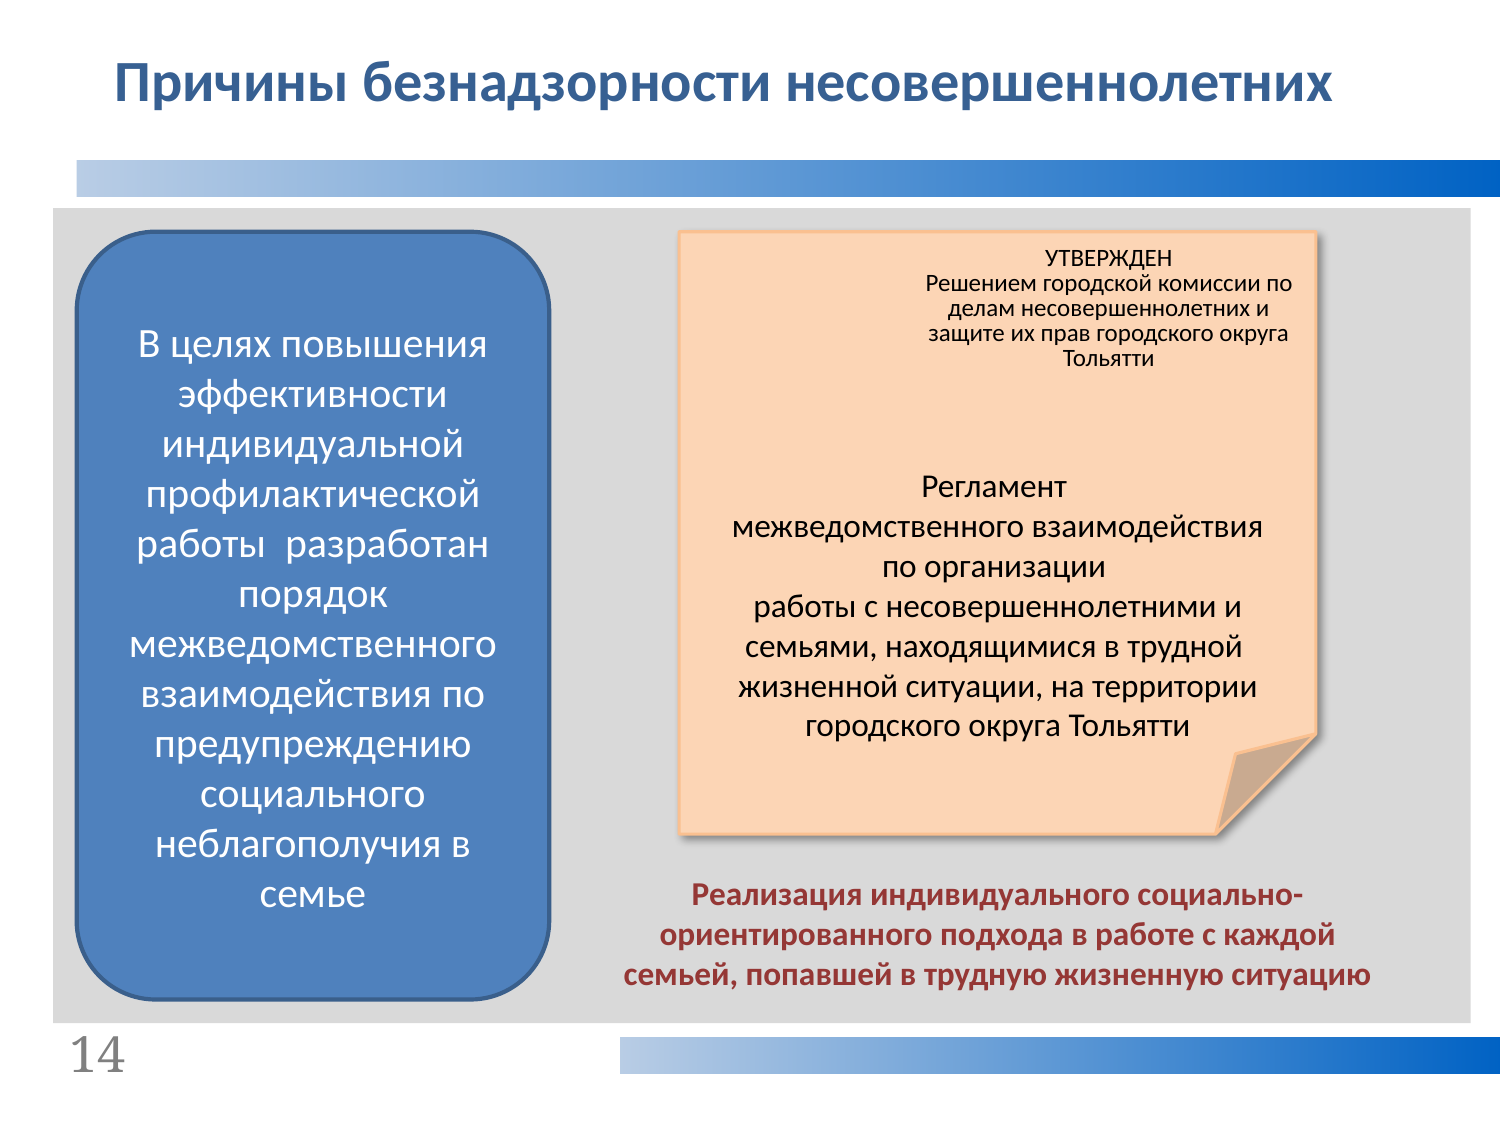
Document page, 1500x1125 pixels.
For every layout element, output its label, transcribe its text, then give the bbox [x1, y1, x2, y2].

text_box Причины безнадзорности несовершеннолетних [41, 35, 1407, 121]
title Реализация индивидуального социально-ориентированного подхода в работе с каждой семьей, попавшей в трудную жизненную ситуацию [608, 846, 1388, 1019]
text_box 14 [54, 1025, 172, 1090]
text_box Регламент межведомственного взаимодействия по организации работы с несовершеннолетними и семьями, находящимися в трудной жизненной ситуации, на территории городского округа Тольятти [702, 456, 1294, 751]
text_box [51, 206, 1473, 1025]
text_box [678, 230, 1317, 835]
text_box [75, 159, 1500, 198]
text_box В целях повышения эффективности индивидуальной профилактической работы разработан порядок межведомственного взаимодействия по предупреждению социального неблагополучия в семье [74, 229, 552, 1002]
text_box [618, 1036, 1500, 1075]
table_header УТВЕРЖДЕН Решением городской комиссии по делам несовершеннолетних и защите их прав городского округа Тольятти [904, 244, 1314, 421]
